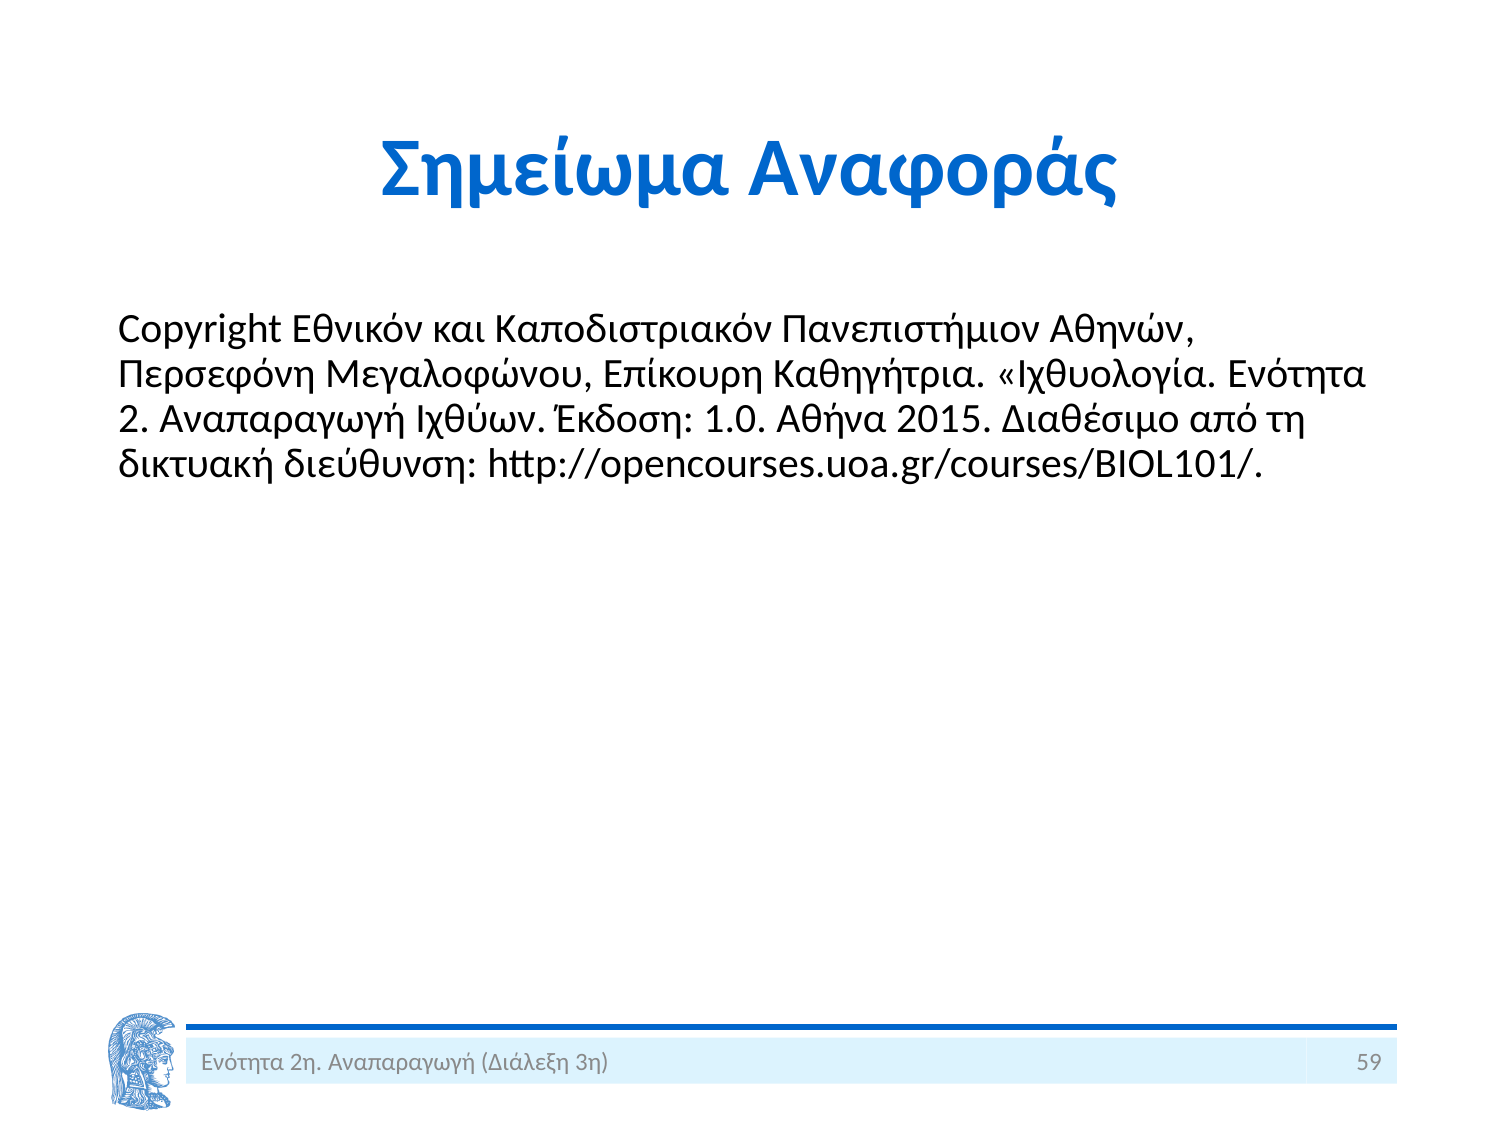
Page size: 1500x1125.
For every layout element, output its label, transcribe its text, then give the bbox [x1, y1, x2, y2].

list Copyright Εθνικόν και Καποδιστριακόν Πανεπιστήμιον Αθηνών, Περσεφόνη Μεγαλοφώνου, Επίκουρη Καθηγήτρια. «Ιχθυολογία. Ενότητα 2. Αναπαραγωγή Ιχθύων. Έκδοση: 1.0. Αθήνα 2015. Διαθέσιμο από τη δικτυακή διεύθυνση: http://opencourses.uoa.gr/courses/BIOL101/. [103, 299, 1397, 1014]
picture [103, 1014, 186, 1114]
footer Ενότητα 2η. Αναπαραγωγή (Διάλεξη 3η) [186, 1037, 1306, 1084]
slide_number 59 [1306, 1037, 1397, 1084]
title Σημείωμα Αναφοράς [103, 59, 1397, 278]
